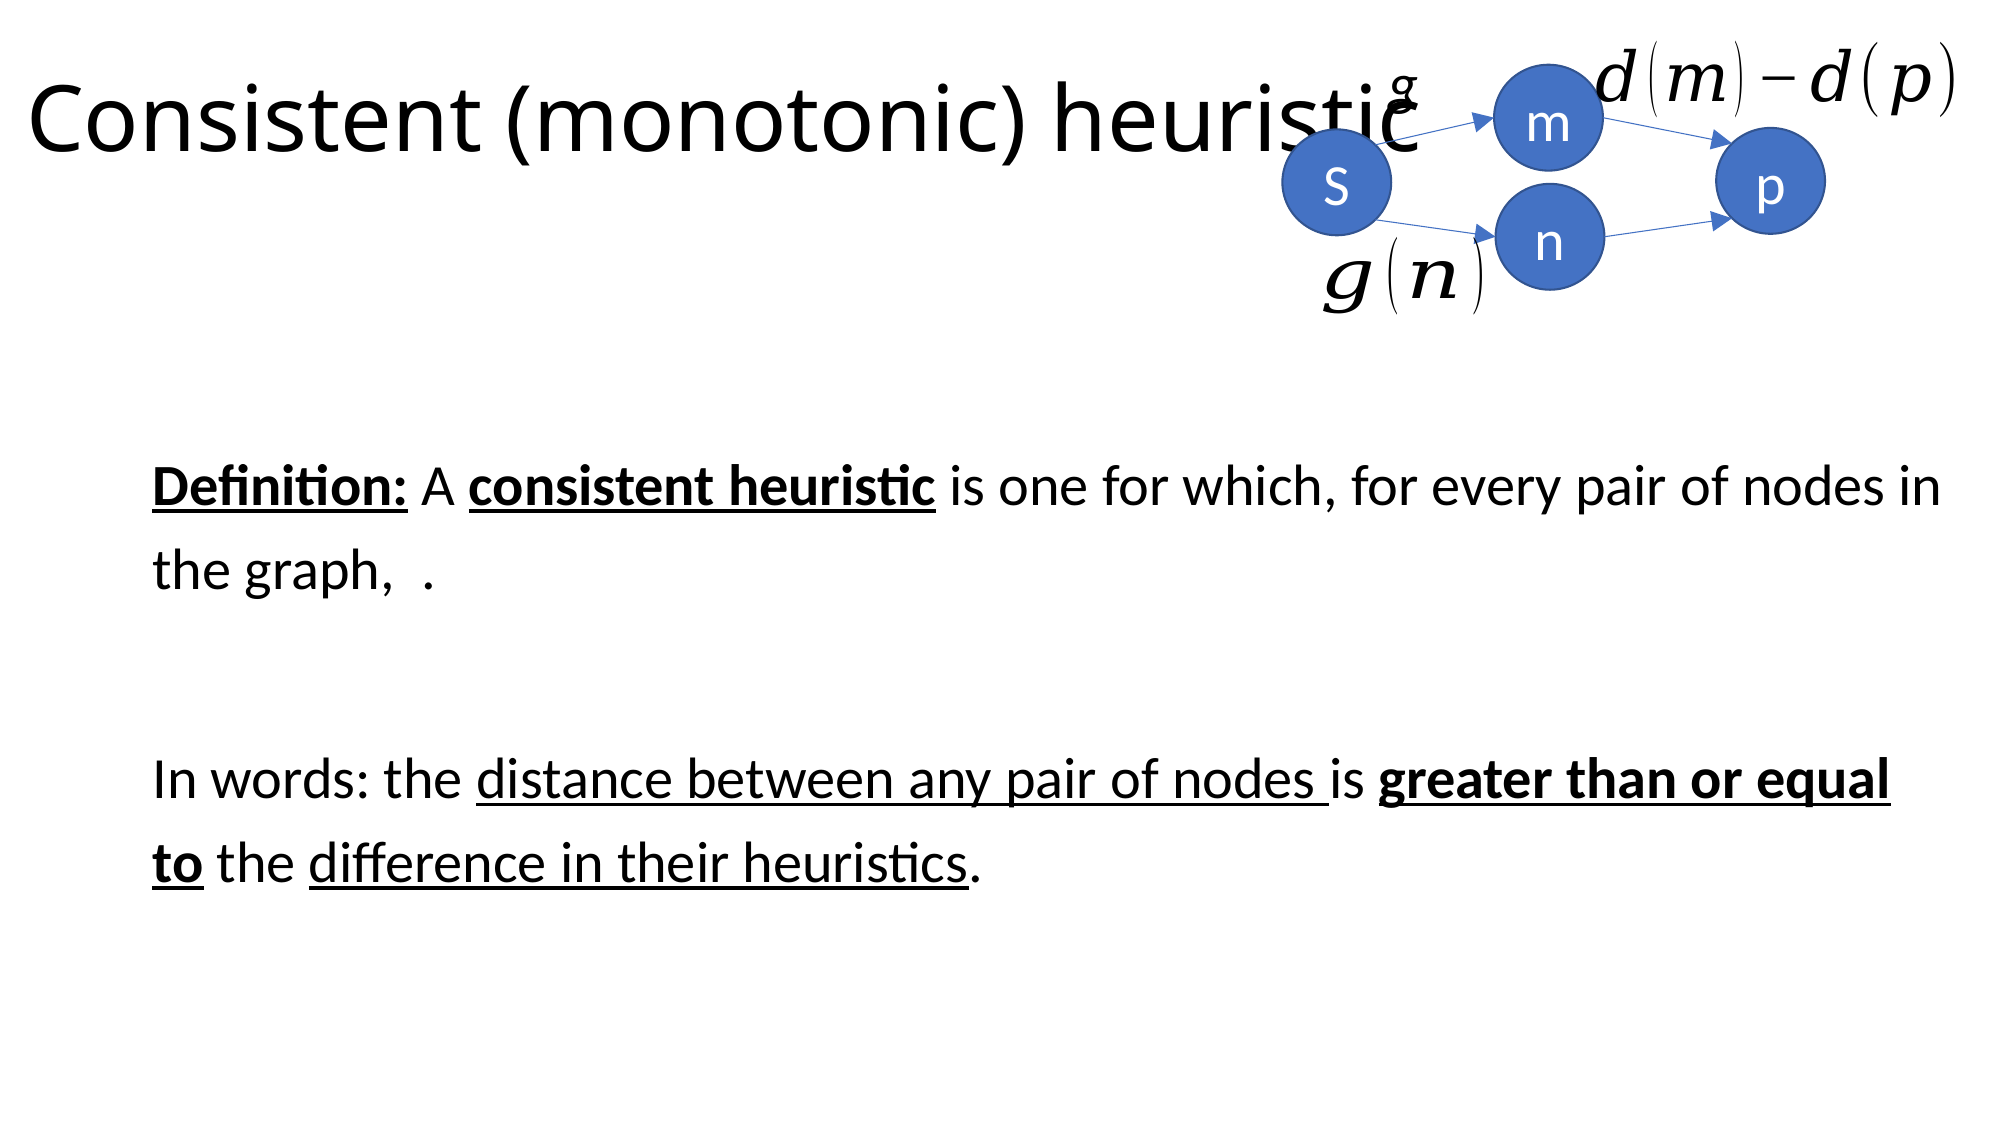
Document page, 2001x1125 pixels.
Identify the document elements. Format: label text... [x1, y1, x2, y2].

text_box p [1715, 126, 1827, 235]
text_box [1375, 117, 1495, 145]
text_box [1375, 219, 1496, 237]
title Consistent (monotonic) heuristic [11, 12, 1736, 231]
text_box S [1281, 128, 1393, 237]
text_box n [1494, 182, 1606, 291]
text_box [1602, 117, 1733, 144]
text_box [1604, 218, 1733, 237]
text_box m [1493, 63, 1604, 172]
